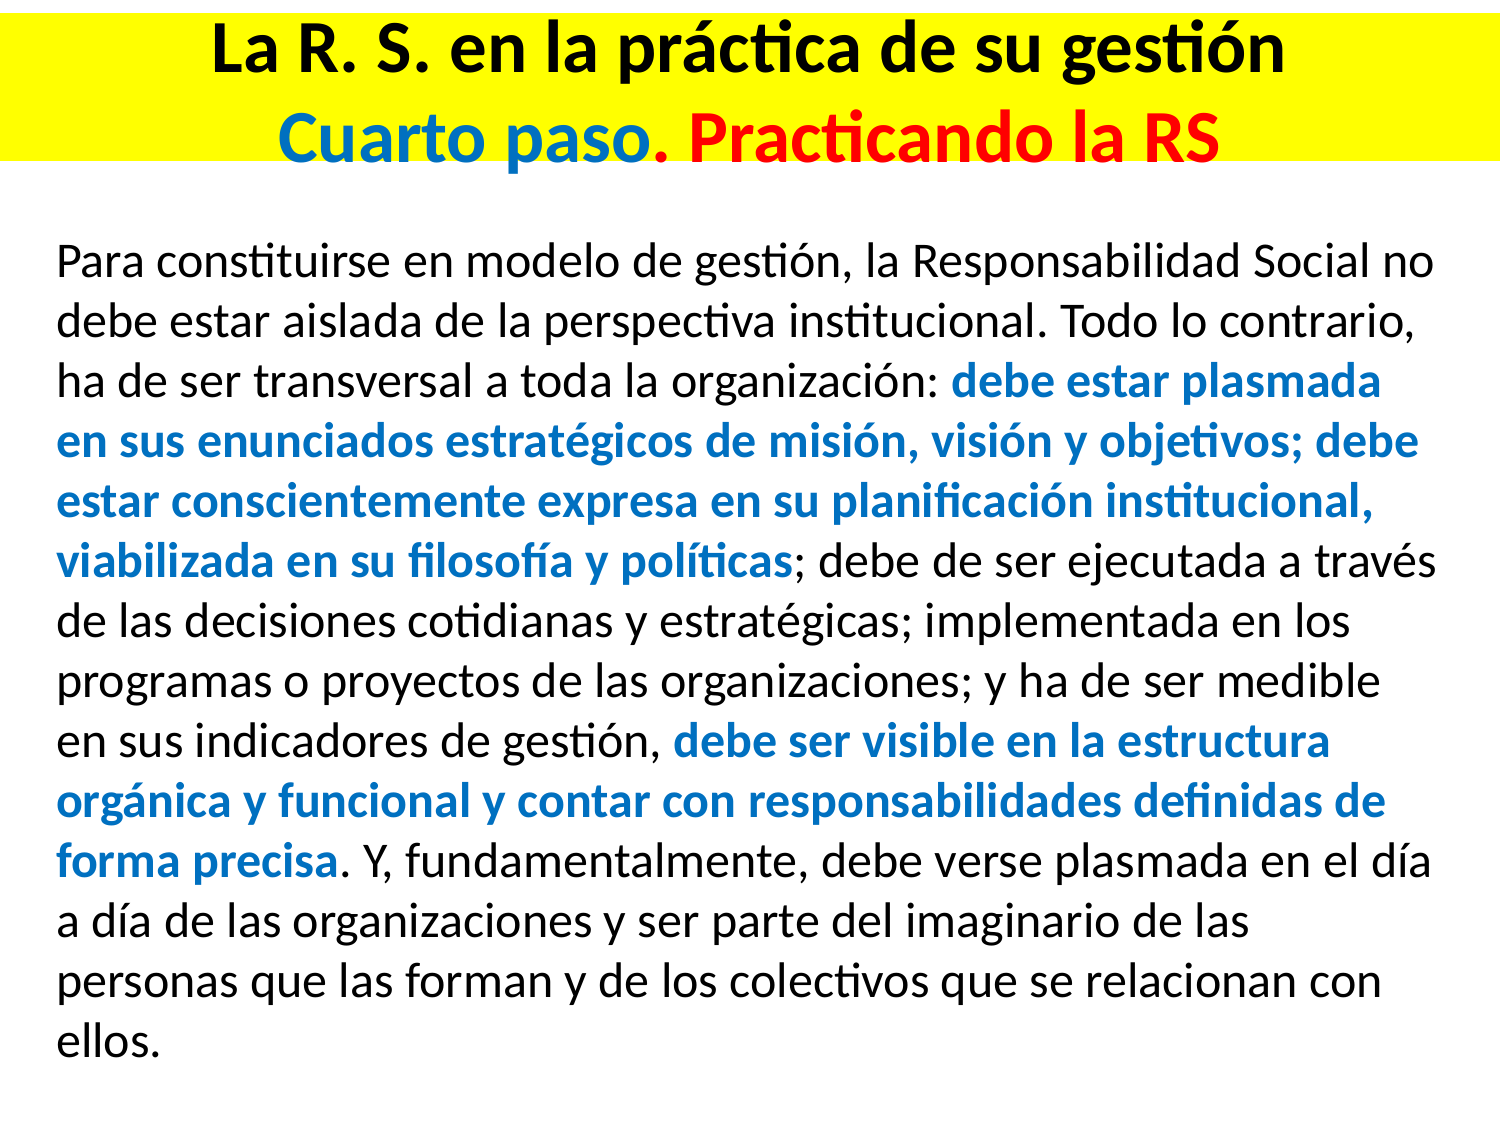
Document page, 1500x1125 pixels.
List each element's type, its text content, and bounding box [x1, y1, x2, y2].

title La R. S. en la práctica de su gestión Cuarto paso. Practicando la RS [0, 13, 1500, 161]
text_box Para constituirse en modelo de gestión, la Responsabilidad Social no debe estar aislada de la perspectiva institucional. Todo lo contrario, ha de ser transversal a toda la organización: debe estar plasmada en sus enunciados estratégicos de misión, visión y objetivos; debe estar conscientemente expresa en su planificación institucional, viabilizada en su filosofía y políticas; debe de ser ejecutada a través de las decisiones cotidianas y estratégicas; implementada en los programas o proyectos de las organizaciones; y ha de ser medible en sus indicadores de gestión, debe ser visible en la estructura orgánica y funcional y contar con responsabilidades definidas de forma precisa. Y, fundamentalmente, debe verse plasmada en el día a día de las organizaciones y ser parte del imaginario de las personas que las forman y de los colectivos que se relacionan con ellos. [41, 219, 1459, 1075]
